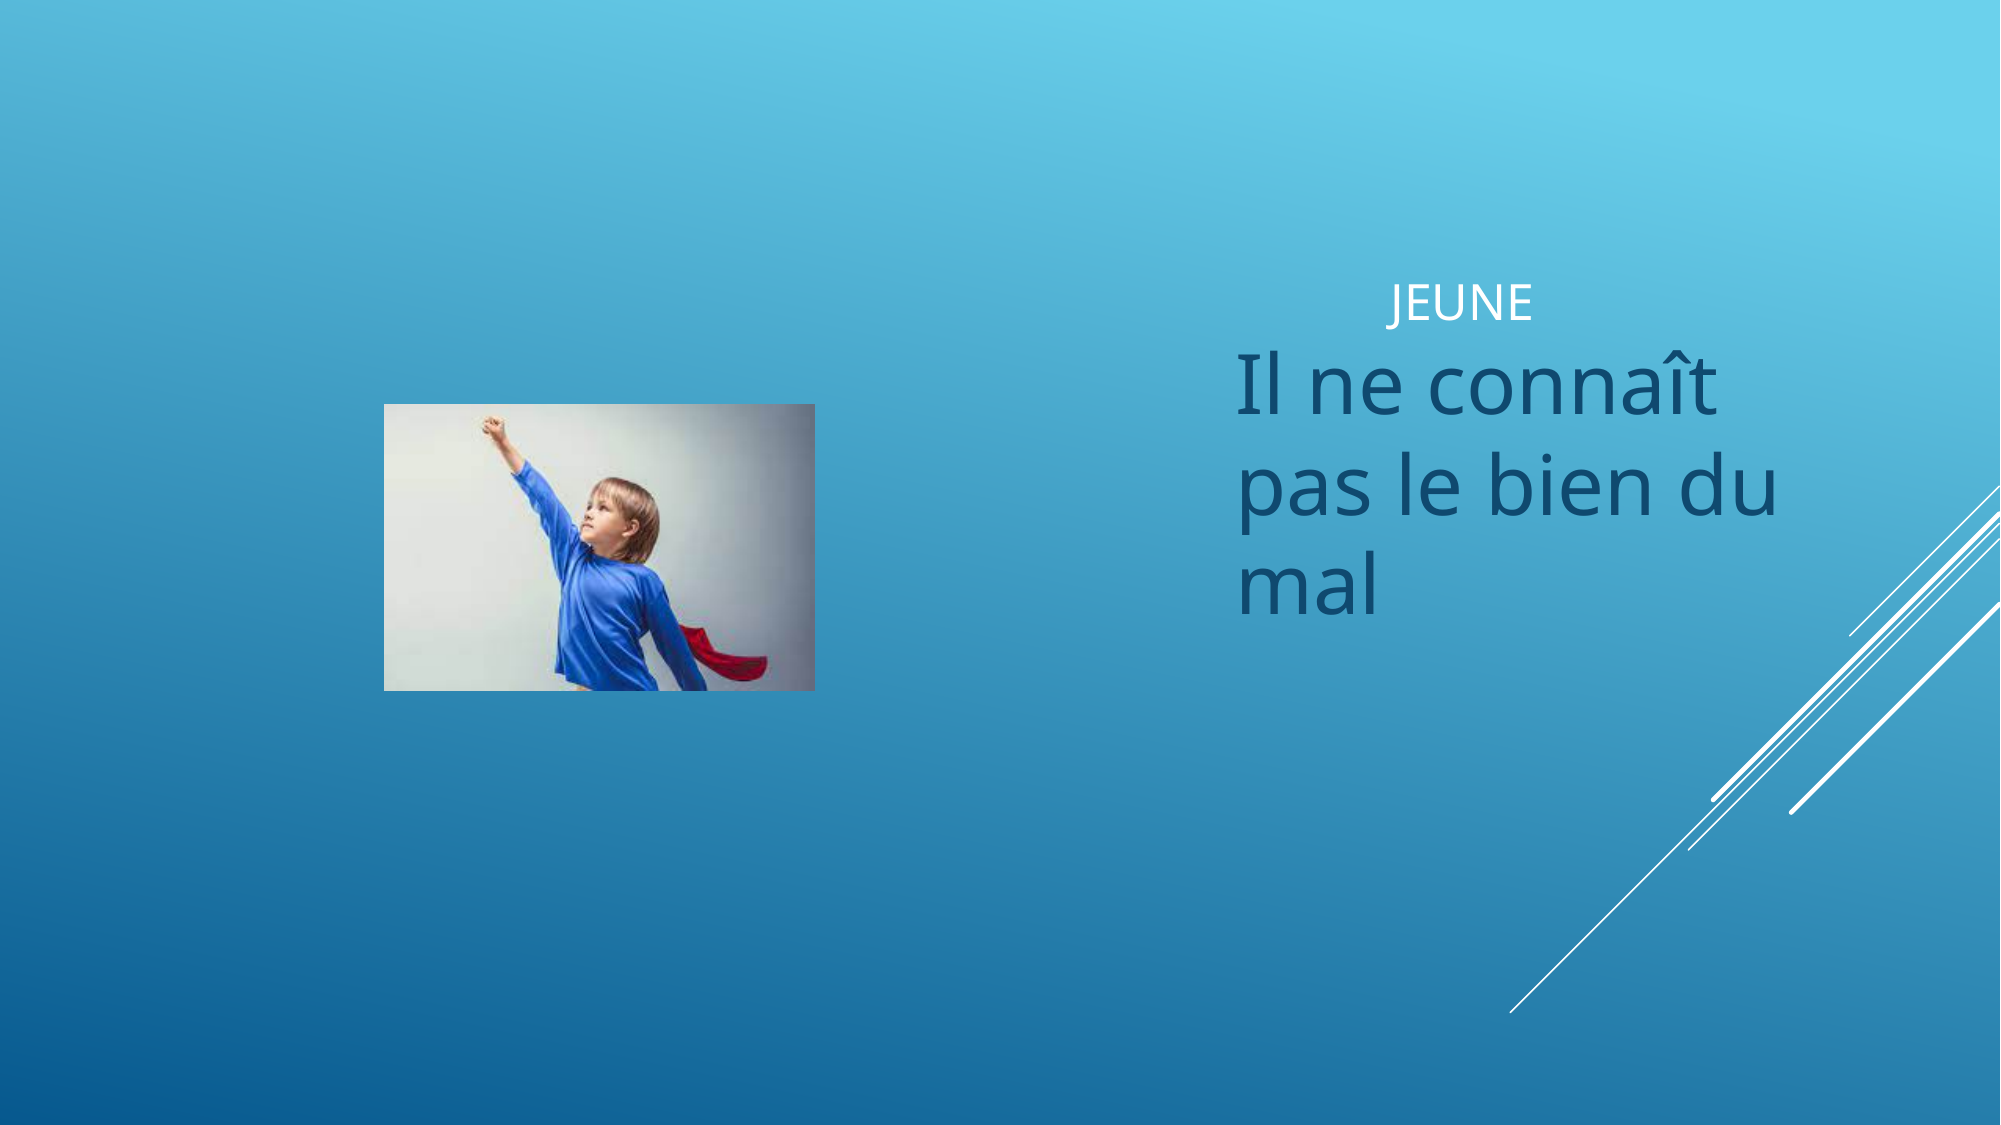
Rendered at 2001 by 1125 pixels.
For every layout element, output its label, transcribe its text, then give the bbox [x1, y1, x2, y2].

title jeune [1162, 112, 1763, 338]
list Il ne connaît pas le bien du mal [1220, 324, 1866, 950]
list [384, 404, 815, 692]
